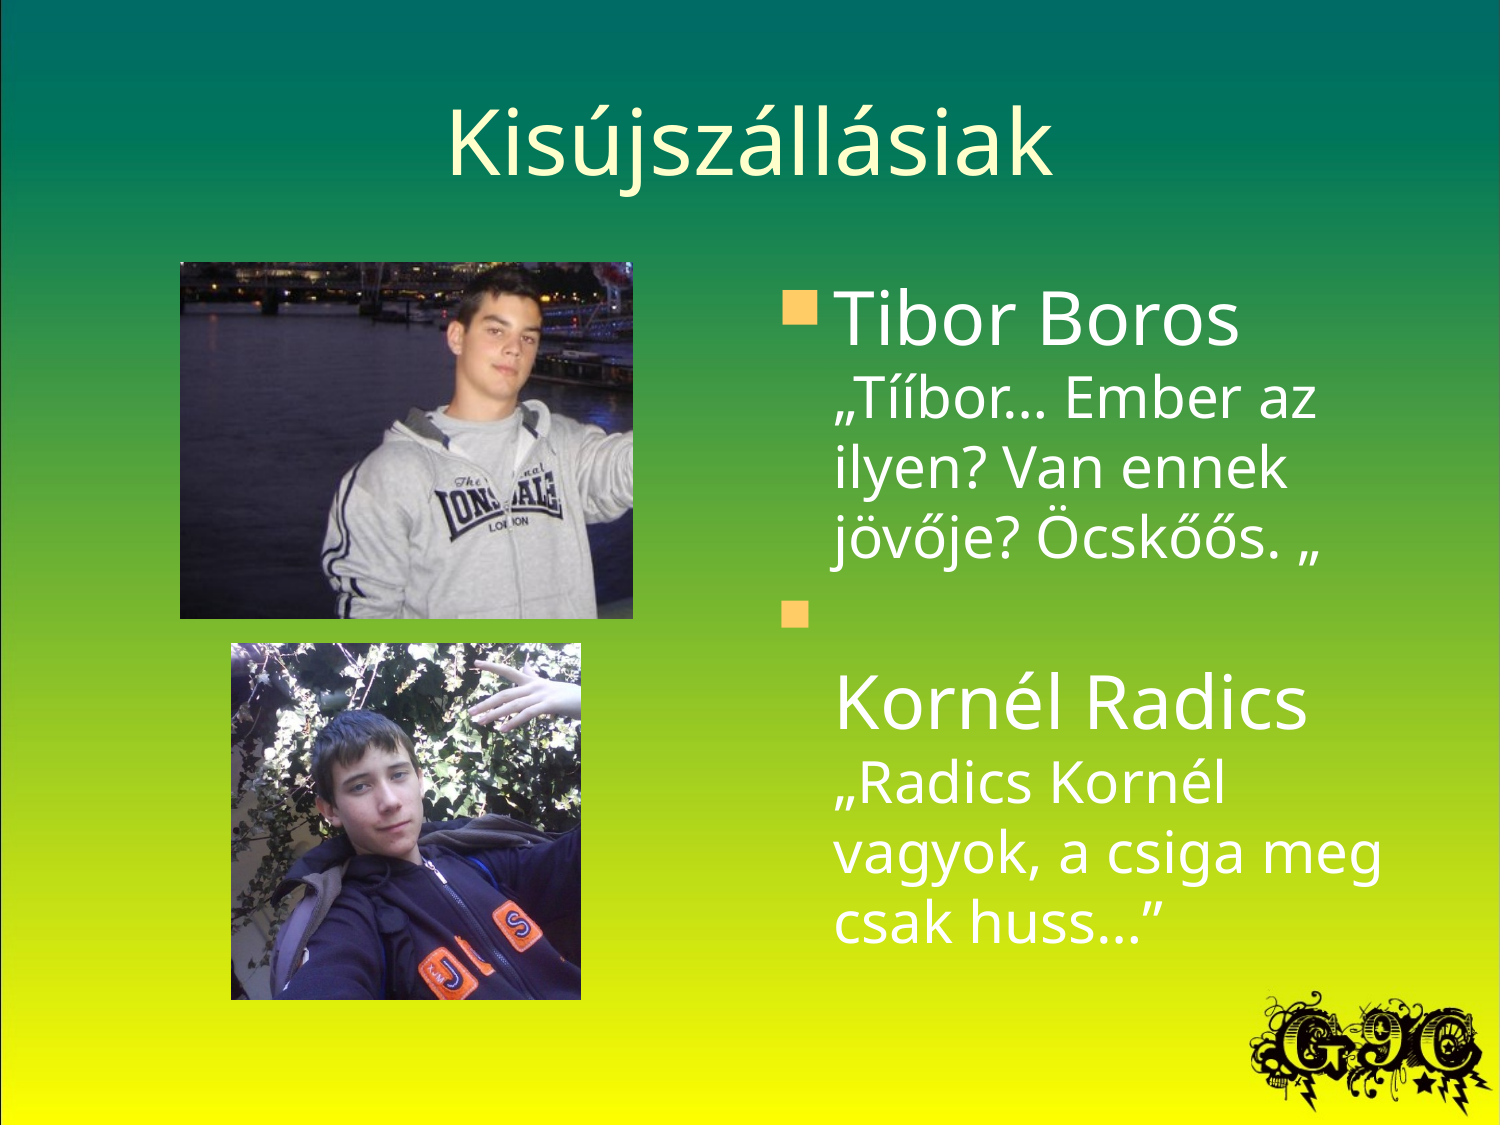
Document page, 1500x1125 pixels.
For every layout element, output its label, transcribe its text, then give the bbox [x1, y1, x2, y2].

picture [0, 0, 1500, 1125]
list Tibor Boros „Tííbor… Ember az ilyen? Van ennek jövője? Öcskőős. „ Kornél Radics „Radics Kornél vagyok, a csiga meg csak huss…” [762, 262, 1425, 1000]
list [231, 643, 581, 1001]
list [179, 262, 633, 619]
title Kisújszállásiak [75, 45, 1425, 233]
